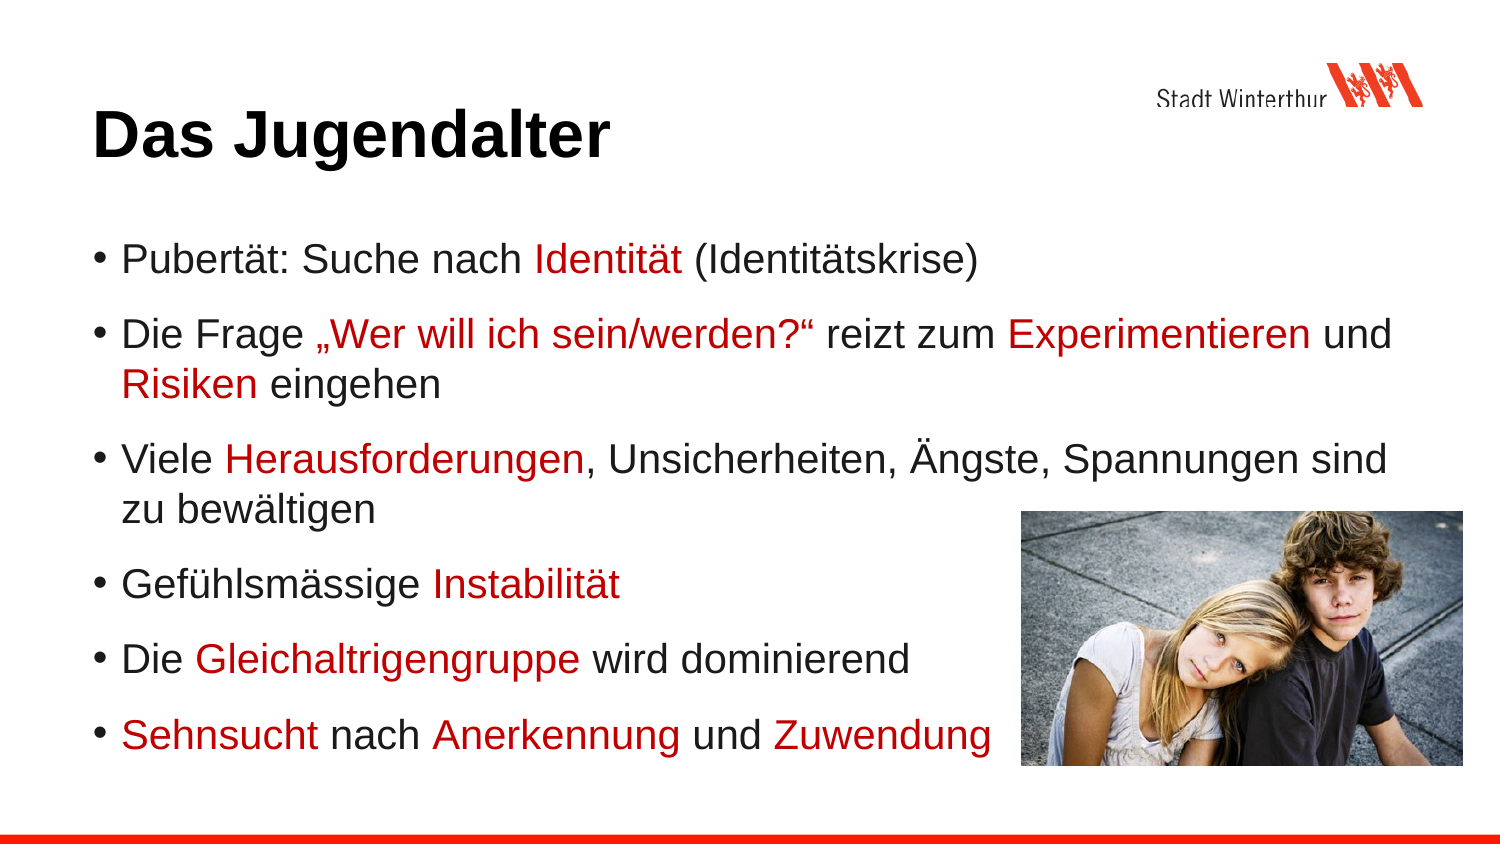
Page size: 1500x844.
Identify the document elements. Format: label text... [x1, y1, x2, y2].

list Pubertät: Suche nach Identität (Identitätskrise) Die Frage „Wer will ich sein/werden?“ reizt zum Experimentieren und Risiken eingehen Viele Herausforderungen, Unsicherheiten, Ängste, Spannungen sind zu bewältigen Gefühlsmässige Instabilität Die Gleichaltrigengruppe wird dominierend Sehnsucht nach Anerkennung und Zuwendung [77, 224, 1423, 749]
title Das Jugendalter [77, 44, 1040, 208]
picture [1020, 511, 1463, 766]
